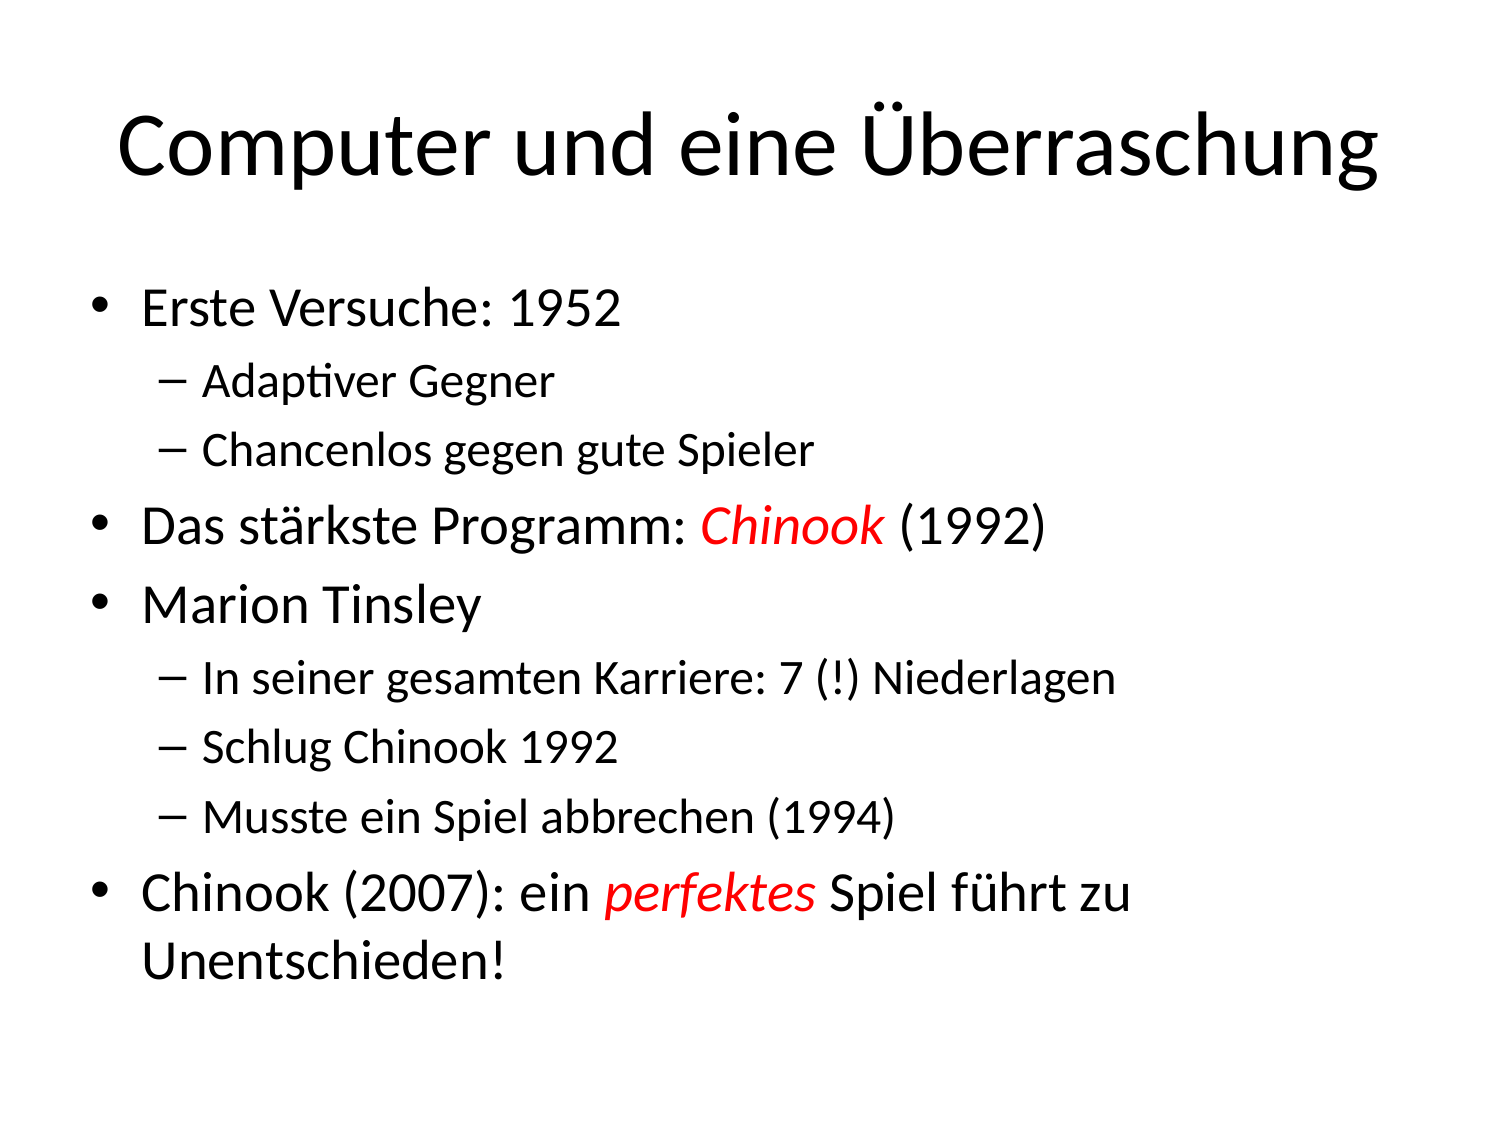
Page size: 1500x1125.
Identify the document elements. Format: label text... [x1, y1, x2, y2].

title Computer und eine Überraschung [75, 45, 1425, 233]
list Erste Versuche: 1952 Adaptiver Gegner Chancenlos gegen gute Spieler Das stärkste Programm: Chinook (1992) Marion Tinsley In seiner gesamten Karriere: 7 (!) Niederlagen Schlug Chinook 1992 Musste ein Spiel abbrechen (1994) Chinook (2007): ein perfektes Spiel führt zu Unentschieden! [75, 262, 1425, 1005]
